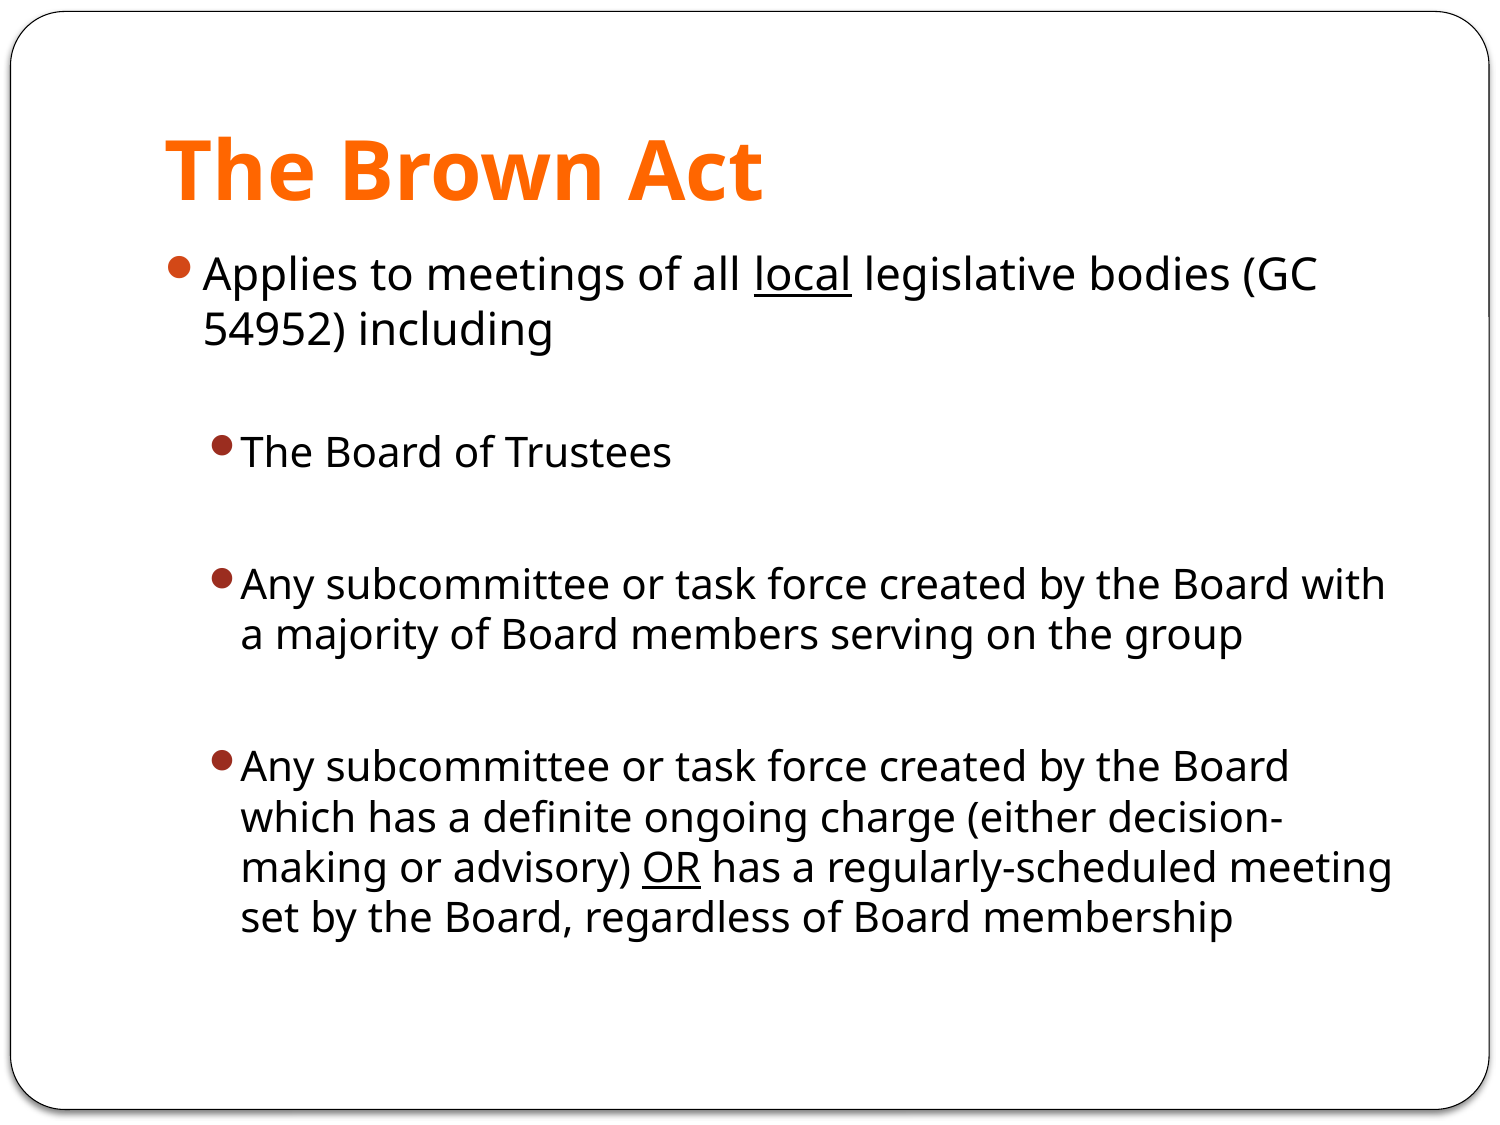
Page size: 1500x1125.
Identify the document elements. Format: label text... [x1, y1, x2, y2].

list Applies to meetings of all local legislative bodies (GC 54952) including The Board of Trustees Any subcommittee or task force created by the Board with a majority of Board members serving on the group Any subcommittee or task force created by the Board which has a definite ongoing charge (either decision-making or advisory) OR has a regularly-scheduled meeting set by the Board, regardless of Board membership [150, 237, 1425, 988]
title The Brown Act [150, 45, 1425, 233]
